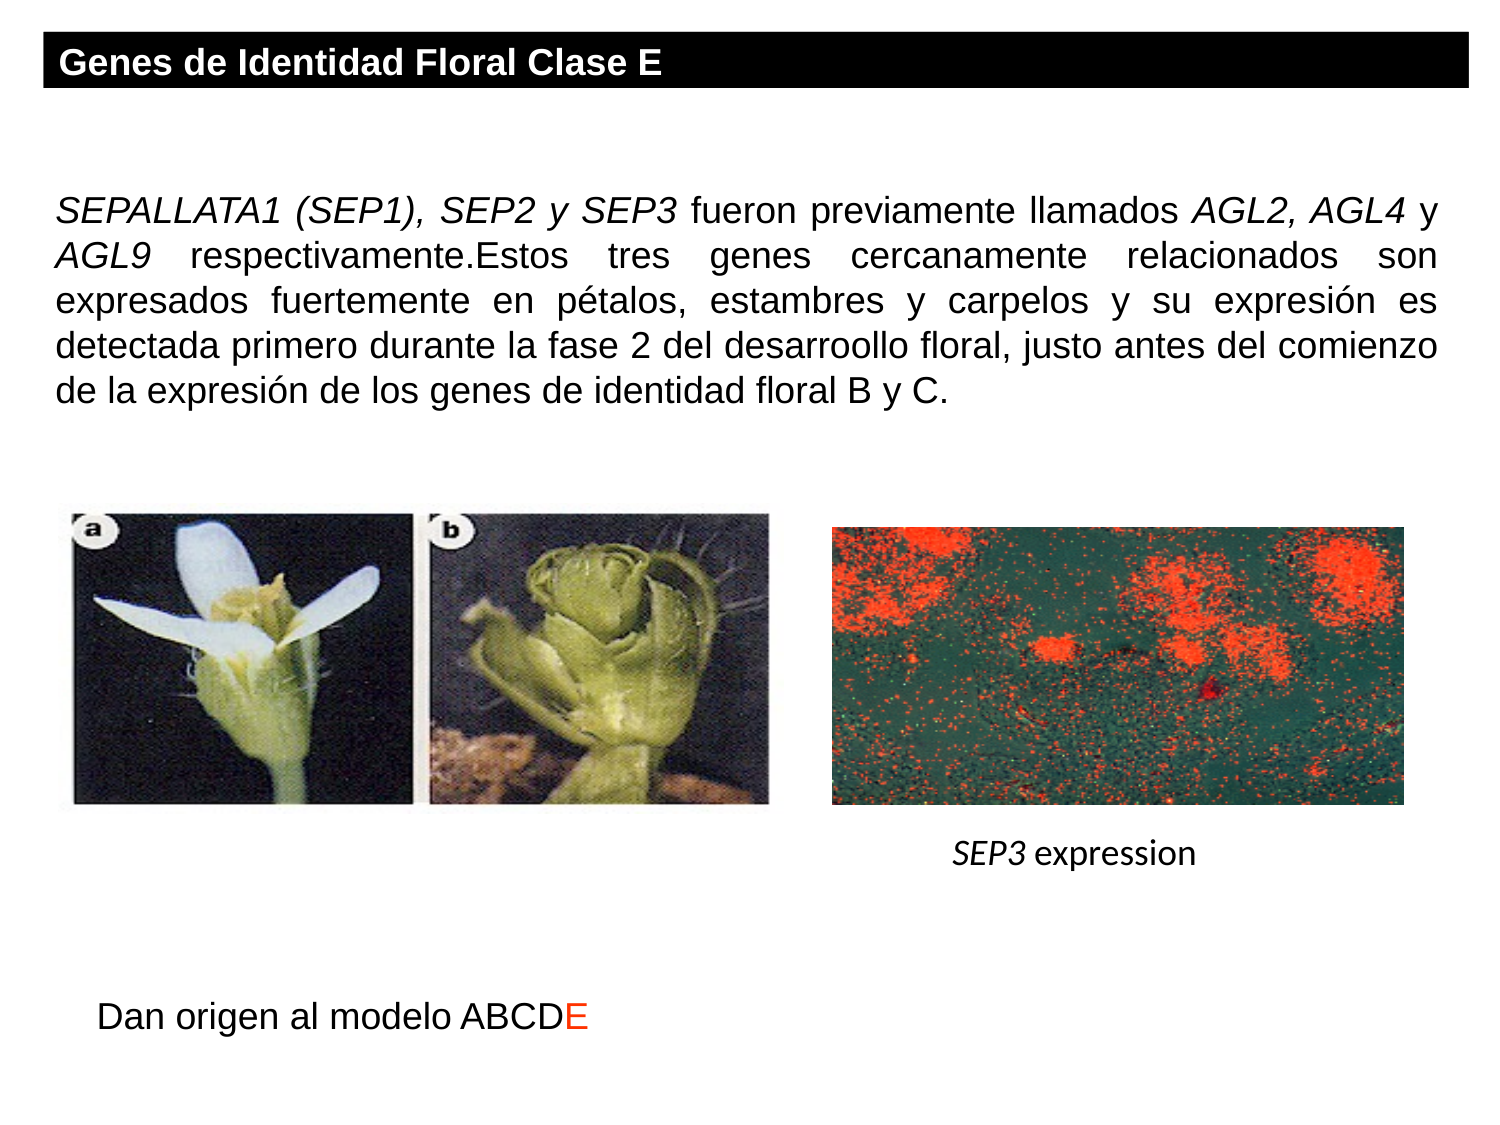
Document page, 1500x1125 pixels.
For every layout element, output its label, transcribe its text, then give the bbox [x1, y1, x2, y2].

text_box SEP3 expression [937, 820, 1219, 880]
picture [831, 527, 1404, 806]
text_box Dan origen al modelo ABCDE [81, 984, 1400, 1045]
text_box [40, 105, 1466, 567]
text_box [43, 31, 1469, 89]
picture [58, 503, 784, 814]
